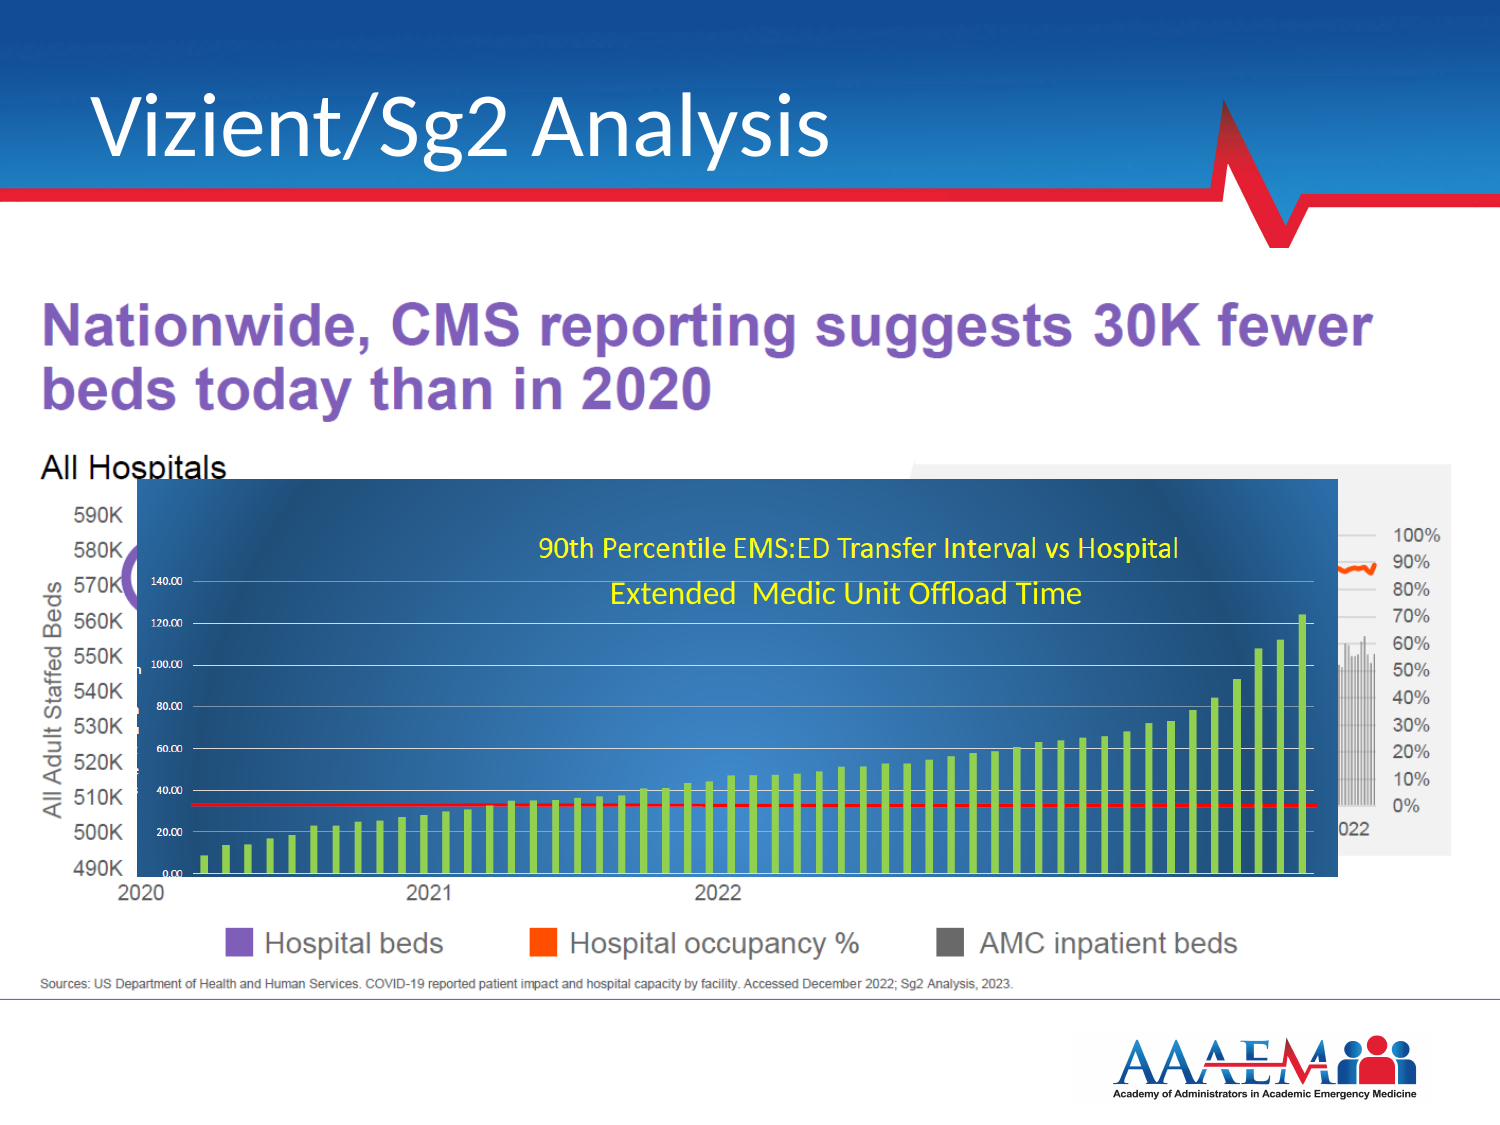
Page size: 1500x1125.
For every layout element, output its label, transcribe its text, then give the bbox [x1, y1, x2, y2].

picture [1074, 1030, 1430, 1105]
picture [0, 0, 1500, 1005]
title Vizient/Sg2 Analysis [75, 25, 1425, 214]
